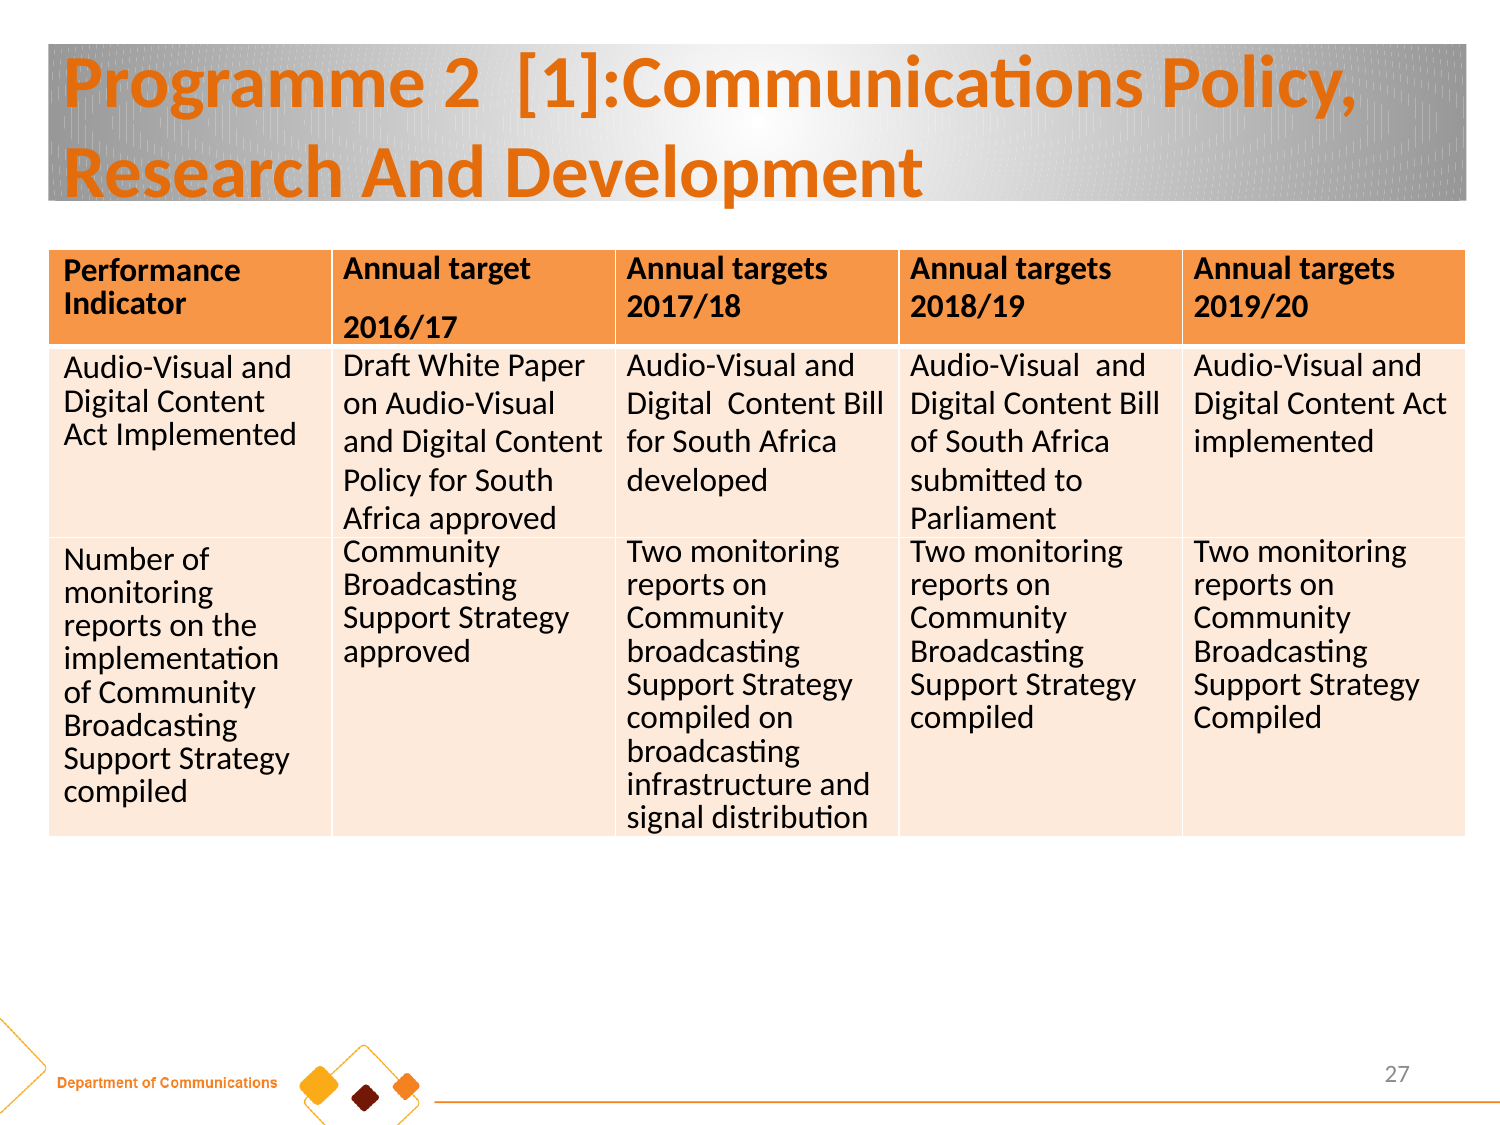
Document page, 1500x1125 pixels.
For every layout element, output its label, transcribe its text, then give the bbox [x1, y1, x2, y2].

table_cell Two monitoring reports on Community broadcasting Support Strategy compiled on broadcasting infrastructure and signal distribution [616, 538, 898, 836]
slide_number 27 [1074, 1042, 1425, 1103]
title Programme 2 [1]:Communications Policy, Research And Development [48, 44, 1467, 201]
table_cell Audio-Visual and Digital Content Act Implemented [49, 349, 331, 537]
table_cell Two monitoring reports on Community Broadcasting Support Strategy compiled [900, 538, 1182, 836]
table_cell Two monitoring reports on Community Broadcasting Support Strategy Compiled [1183, 538, 1465, 836]
table_cell Audio-Visual and Digital Content Bill of South Africa submitted to Parliament [900, 349, 1182, 537]
table_cell Audio-Visual and Digital Content Act implemented [1183, 349, 1465, 537]
table_header Annual targets 2017/18 [616, 250, 898, 344]
table_header Annual targets 2018/19 [900, 250, 1182, 344]
table_cell Number of monitoring reports on the implementation of Community Broadcasting Support Strategy compiled [49, 538, 331, 836]
table_header Annual target 2016/17 [333, 250, 615, 344]
table_cell Community Broadcasting Support Strategy approved [333, 538, 615, 836]
table_cell Audio-Visual and Digital Content Bill for South Africa developed [616, 349, 898, 537]
table_header Annual targets 2019/20 [1183, 250, 1465, 344]
table_cell Draft White Paper on Audio-Visual and Digital Content Policy for South Africa approved [333, 349, 615, 537]
picture [0, 0, 1500, 1125]
table_header Performance Indicator [49, 250, 331, 344]
